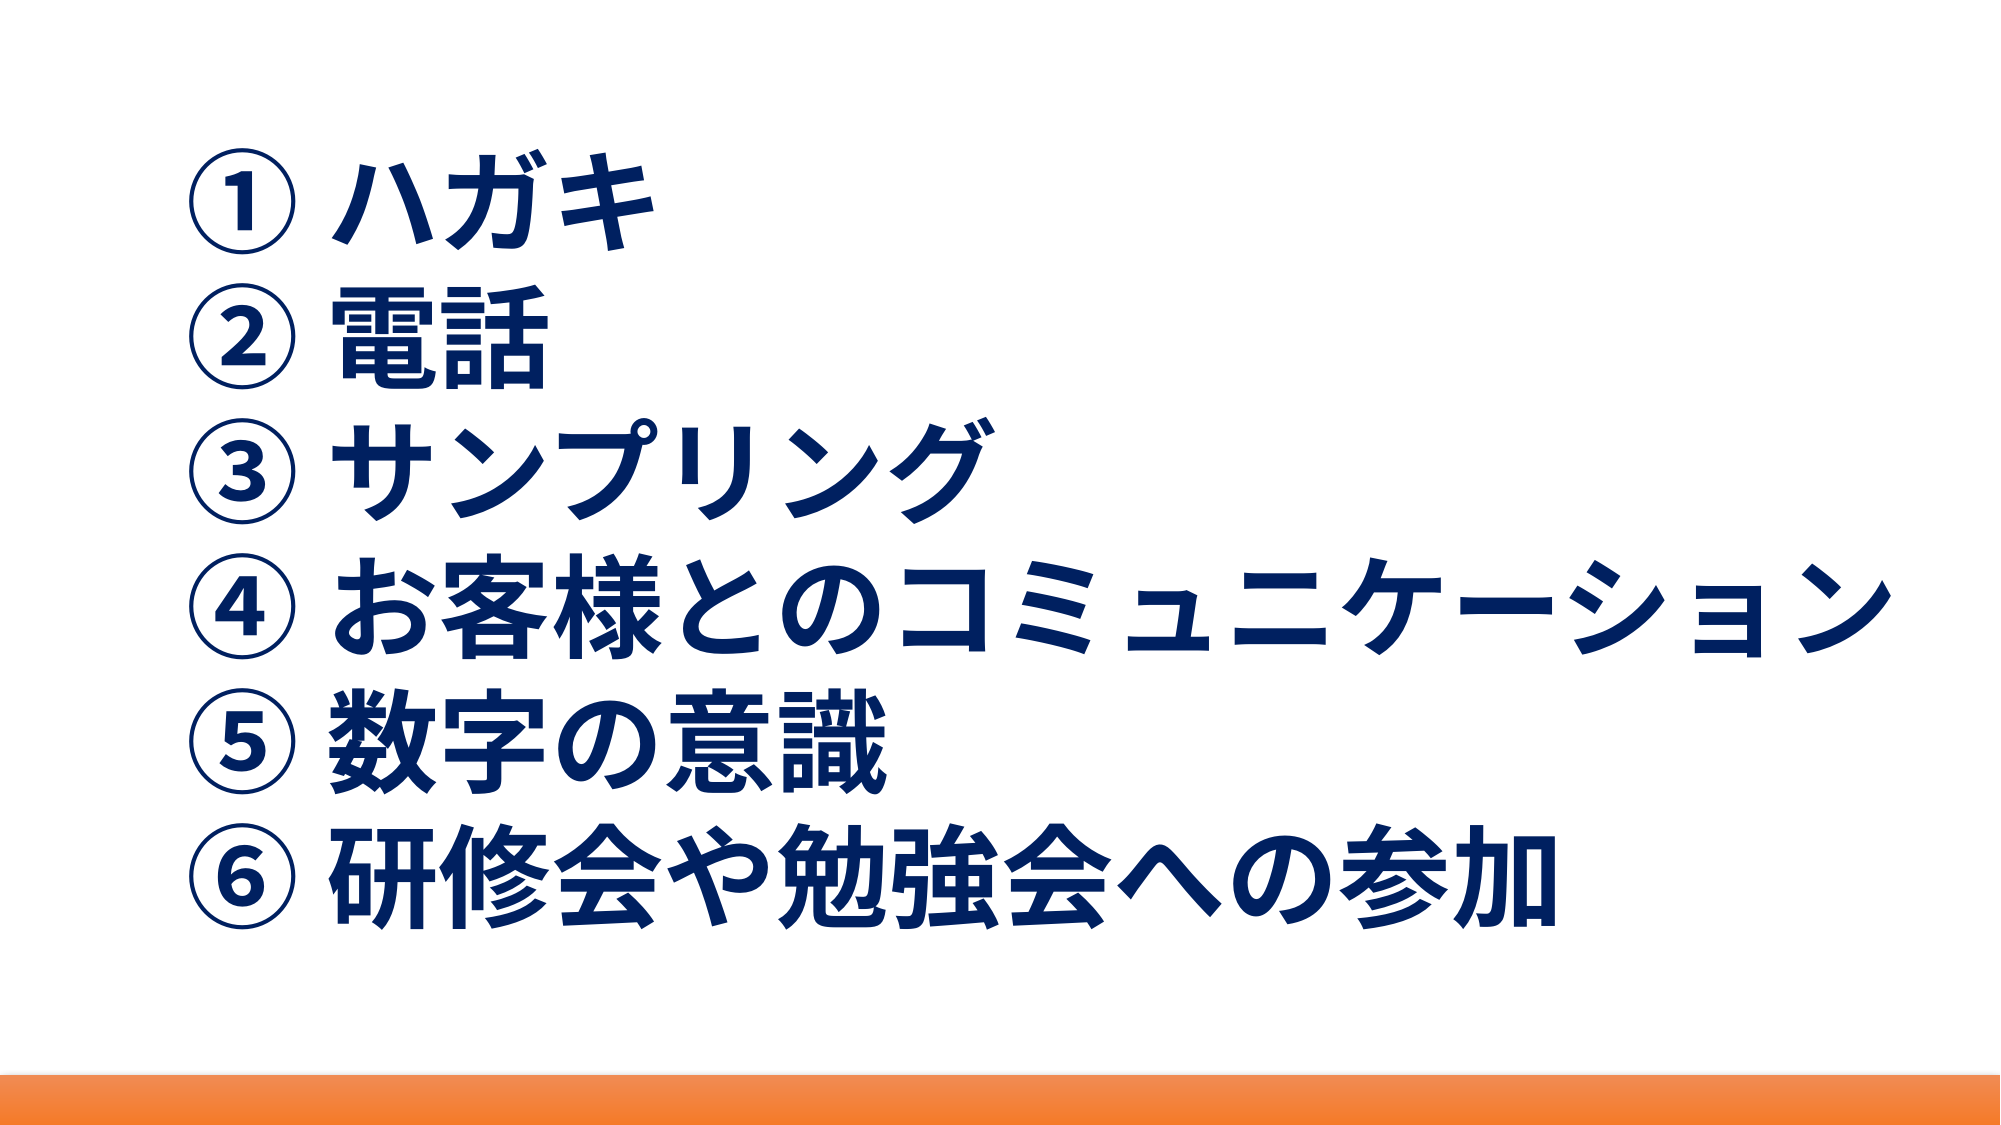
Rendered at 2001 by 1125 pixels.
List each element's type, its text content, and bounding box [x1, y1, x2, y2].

text_box ①ハガキ ②電話 ③サンプリング ④お客様とのコミュニケーション ⑤数字の意識 ⑥研修会や勉強会への参加 [171, 124, 2000, 950]
text_box [0, 1075, 2000, 1125]
